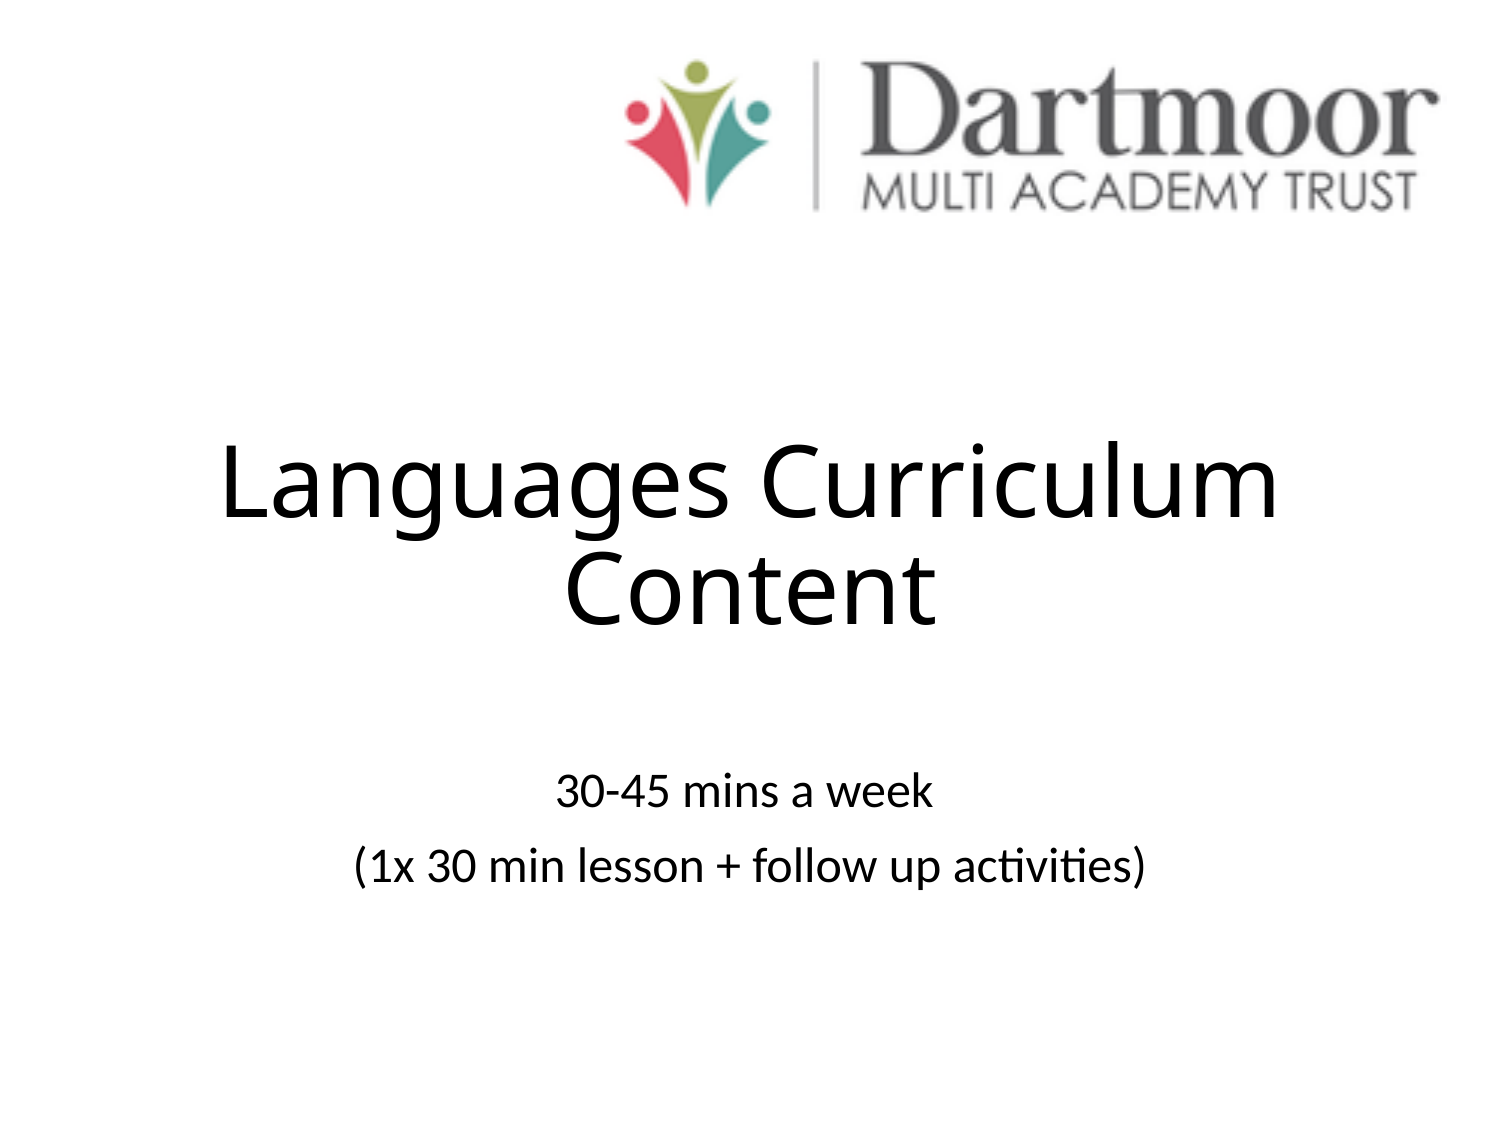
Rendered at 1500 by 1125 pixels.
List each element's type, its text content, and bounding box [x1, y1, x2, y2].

picture [617, 54, 1447, 216]
subtitle 30-45 mins a week (1x 30 min lesson + follow up activities) [187, 675, 1313, 948]
title Languages Curriculum Content [112, 262, 1388, 655]
